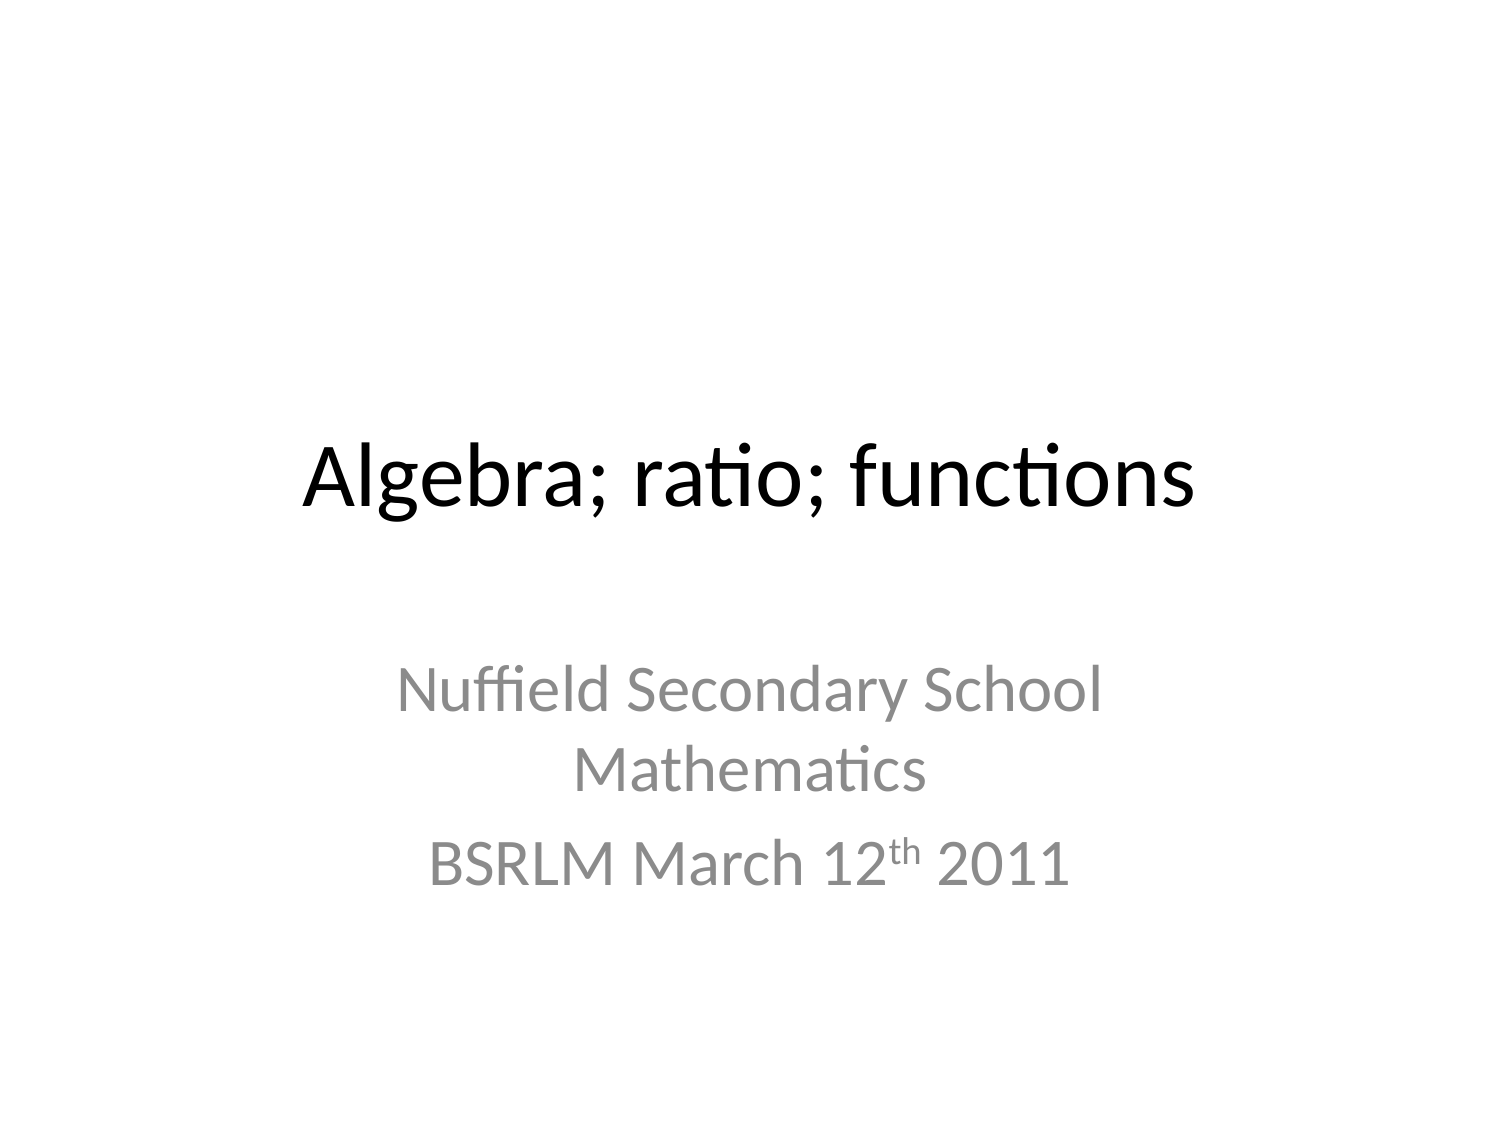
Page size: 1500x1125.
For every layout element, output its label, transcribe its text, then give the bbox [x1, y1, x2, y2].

title Algebra; ratio; functions [112, 349, 1388, 591]
subtitle Nuffield Secondary School Mathematics BSRLM March 12th 2011 [225, 637, 1275, 925]
